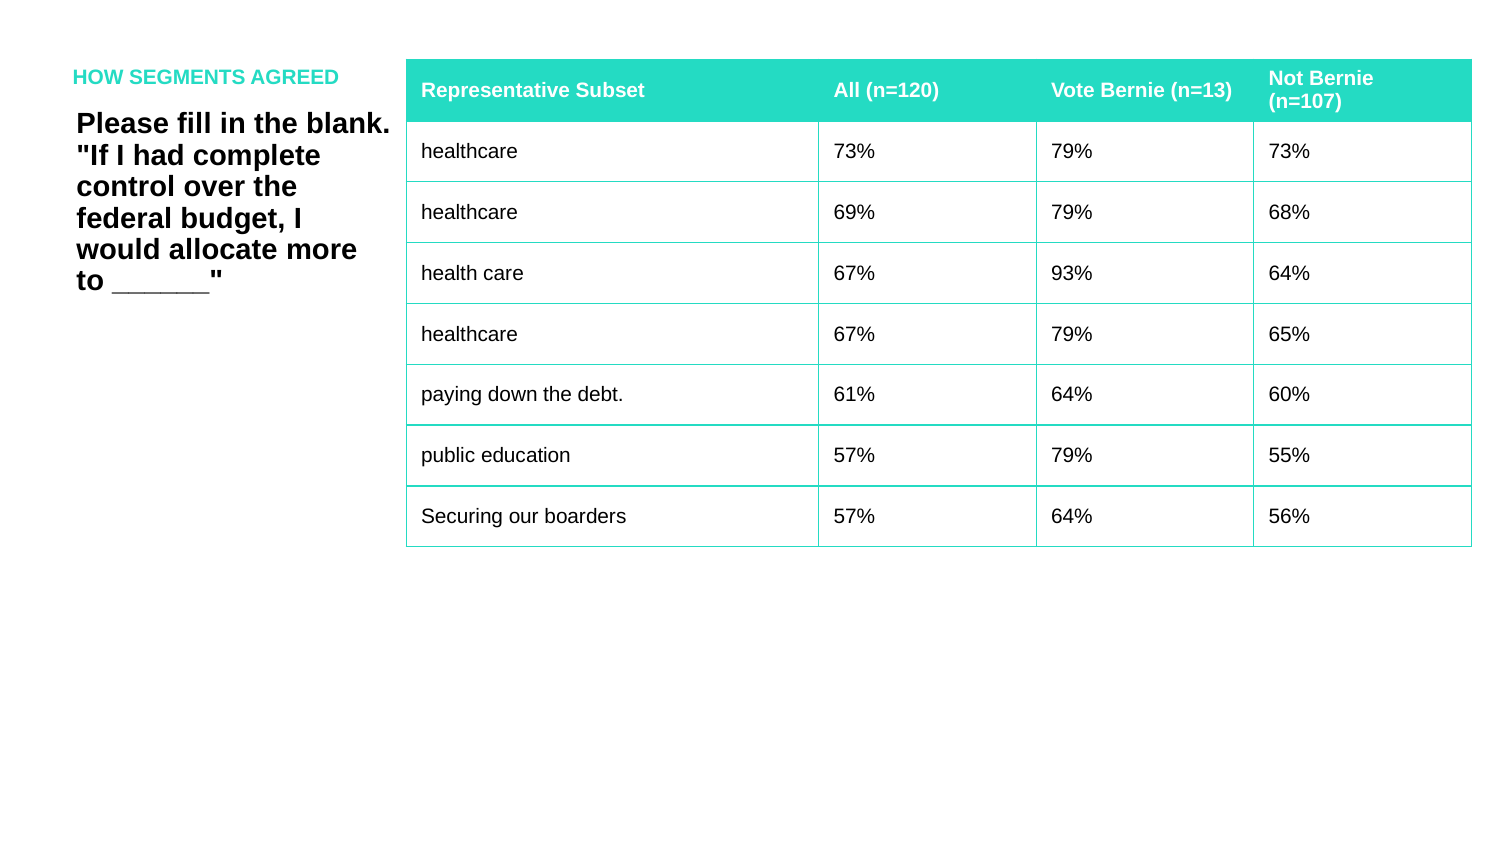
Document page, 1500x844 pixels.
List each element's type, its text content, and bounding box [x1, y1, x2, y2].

table_cell 65% [1254, 304, 1471, 364]
table_cell 64% [1037, 365, 1253, 424]
table_header All (n=120) [819, 60, 1036, 120]
table_cell 79% [1037, 304, 1253, 364]
table_cell 68% [1254, 182, 1471, 242]
list HOW SEGMENTS AGREED [57, 59, 406, 102]
table_cell healthcare [407, 304, 818, 364]
list Please fill in the blank. "If I had complete control over the federal budget, I would allocate more to ______" [61, 102, 407, 763]
table_cell paying down the debt. [407, 365, 818, 424]
table_cell 55% [1254, 426, 1471, 485]
table_cell 93% [1037, 243, 1253, 303]
table_cell 67% [819, 304, 1036, 364]
table_cell 64% [1254, 243, 1471, 303]
table_cell 79% [1037, 426, 1253, 485]
table_cell 60% [1254, 365, 1471, 424]
table_cell 64% [1037, 487, 1253, 546]
table_header Vote Bernie (n=13) [1037, 60, 1253, 120]
table_cell healthcare [407, 182, 818, 242]
table_cell health care [407, 243, 818, 303]
table_cell 79% [1037, 182, 1253, 242]
table_cell 57% [819, 426, 1036, 485]
table_cell 57% [819, 487, 1036, 546]
table_cell healthcare [407, 122, 818, 181]
table_cell 73% [1254, 122, 1471, 181]
table_cell 56% [1254, 487, 1471, 546]
table_cell 69% [819, 182, 1036, 242]
table_cell public education [407, 426, 818, 485]
table_cell 79% [1037, 122, 1253, 181]
table_cell Securing our boarders [407, 487, 818, 546]
table_header Representative Subset [407, 60, 818, 120]
table_cell 73% [819, 122, 1036, 181]
table_cell 67% [819, 243, 1036, 303]
table_cell 61% [819, 365, 1036, 424]
table_header Not Bernie (n=107) [1254, 60, 1471, 120]
